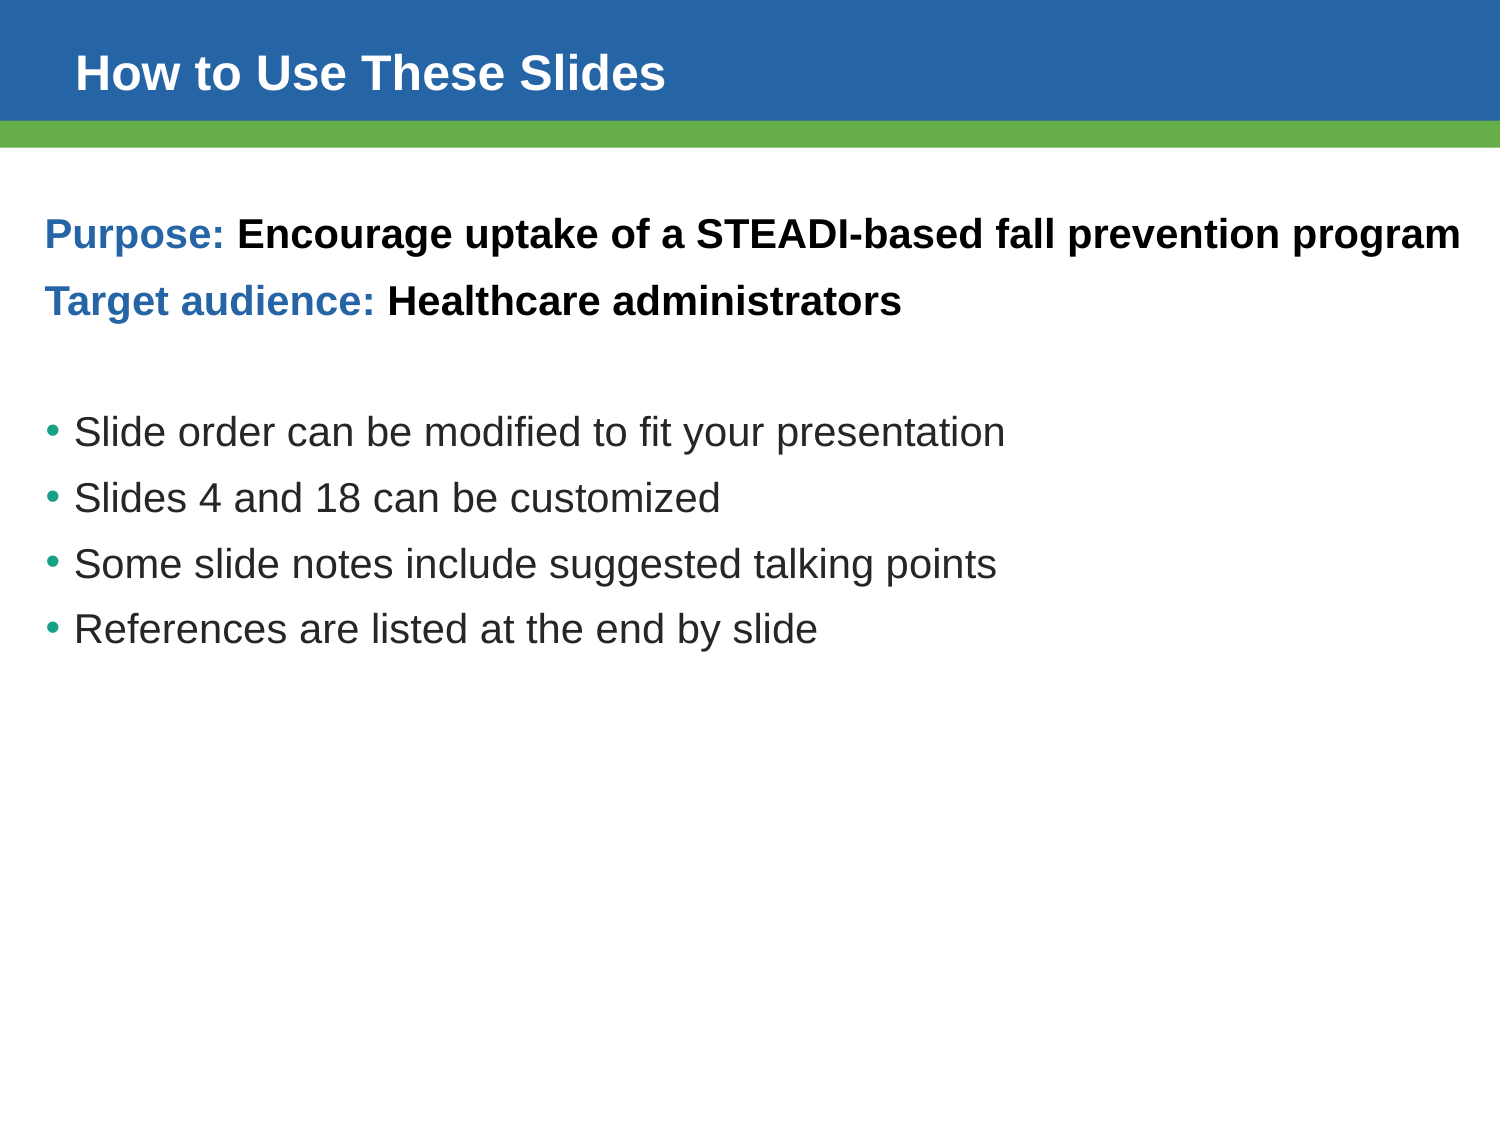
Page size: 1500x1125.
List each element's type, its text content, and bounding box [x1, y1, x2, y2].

list Slide order can be modified to fit your presentation Slides 4 and 18 can be customized Some slide notes include suggested talking points References are listed at the end by slide [30, 397, 1057, 702]
list Purpose: Encourage uptake of a STEADI-based fall prevention program [29, 205, 1481, 268]
list Target audience: Healthcare administrators [29, 272, 1481, 335]
title How to Use These Slides [60, 27, 1354, 122]
